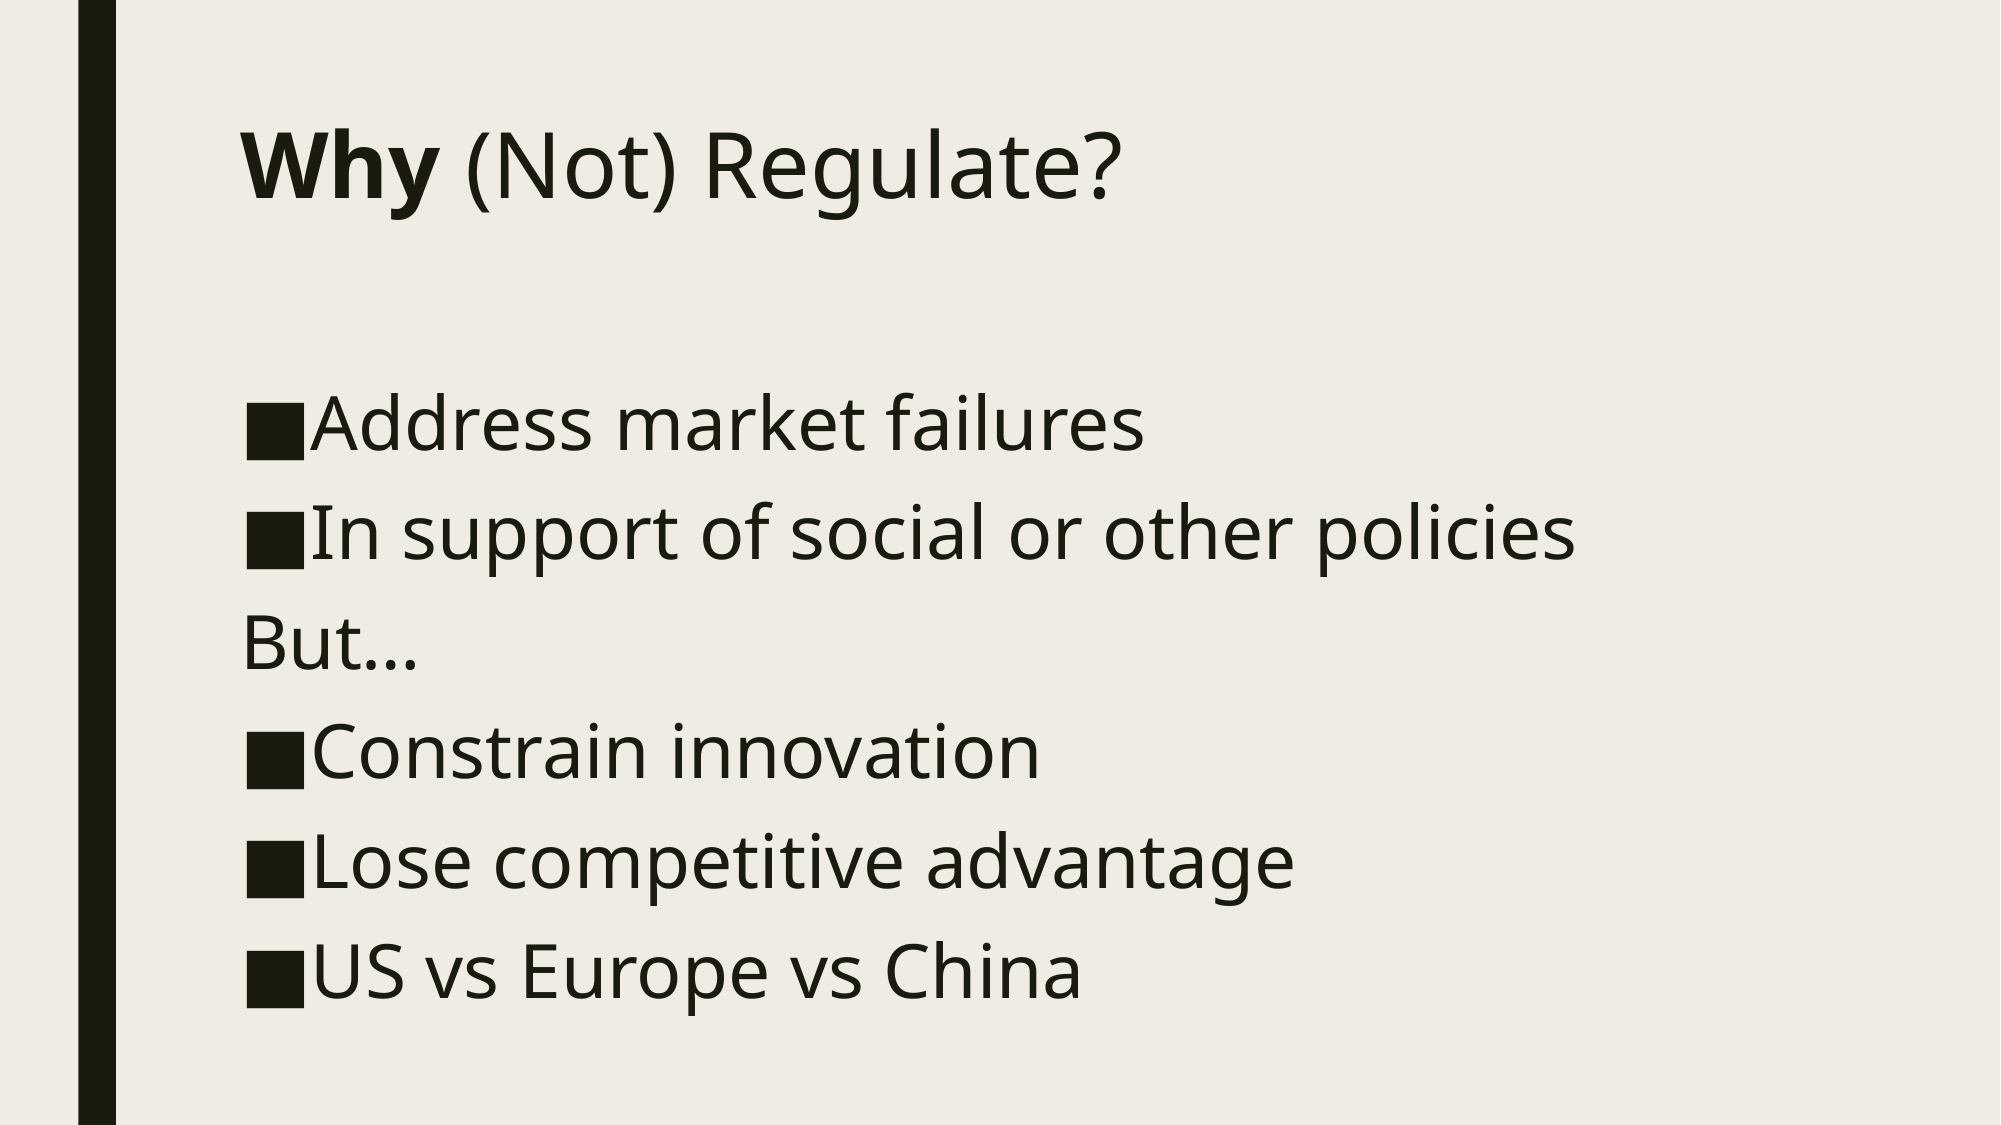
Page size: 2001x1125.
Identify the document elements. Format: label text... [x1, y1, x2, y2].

list Address market failures In support of social or other policies But… Constrain innovation Lose competitive advantage US vs Europe vs China [225, 375, 1800, 963]
title Why (Not) Regulate? [225, 112, 1800, 357]
